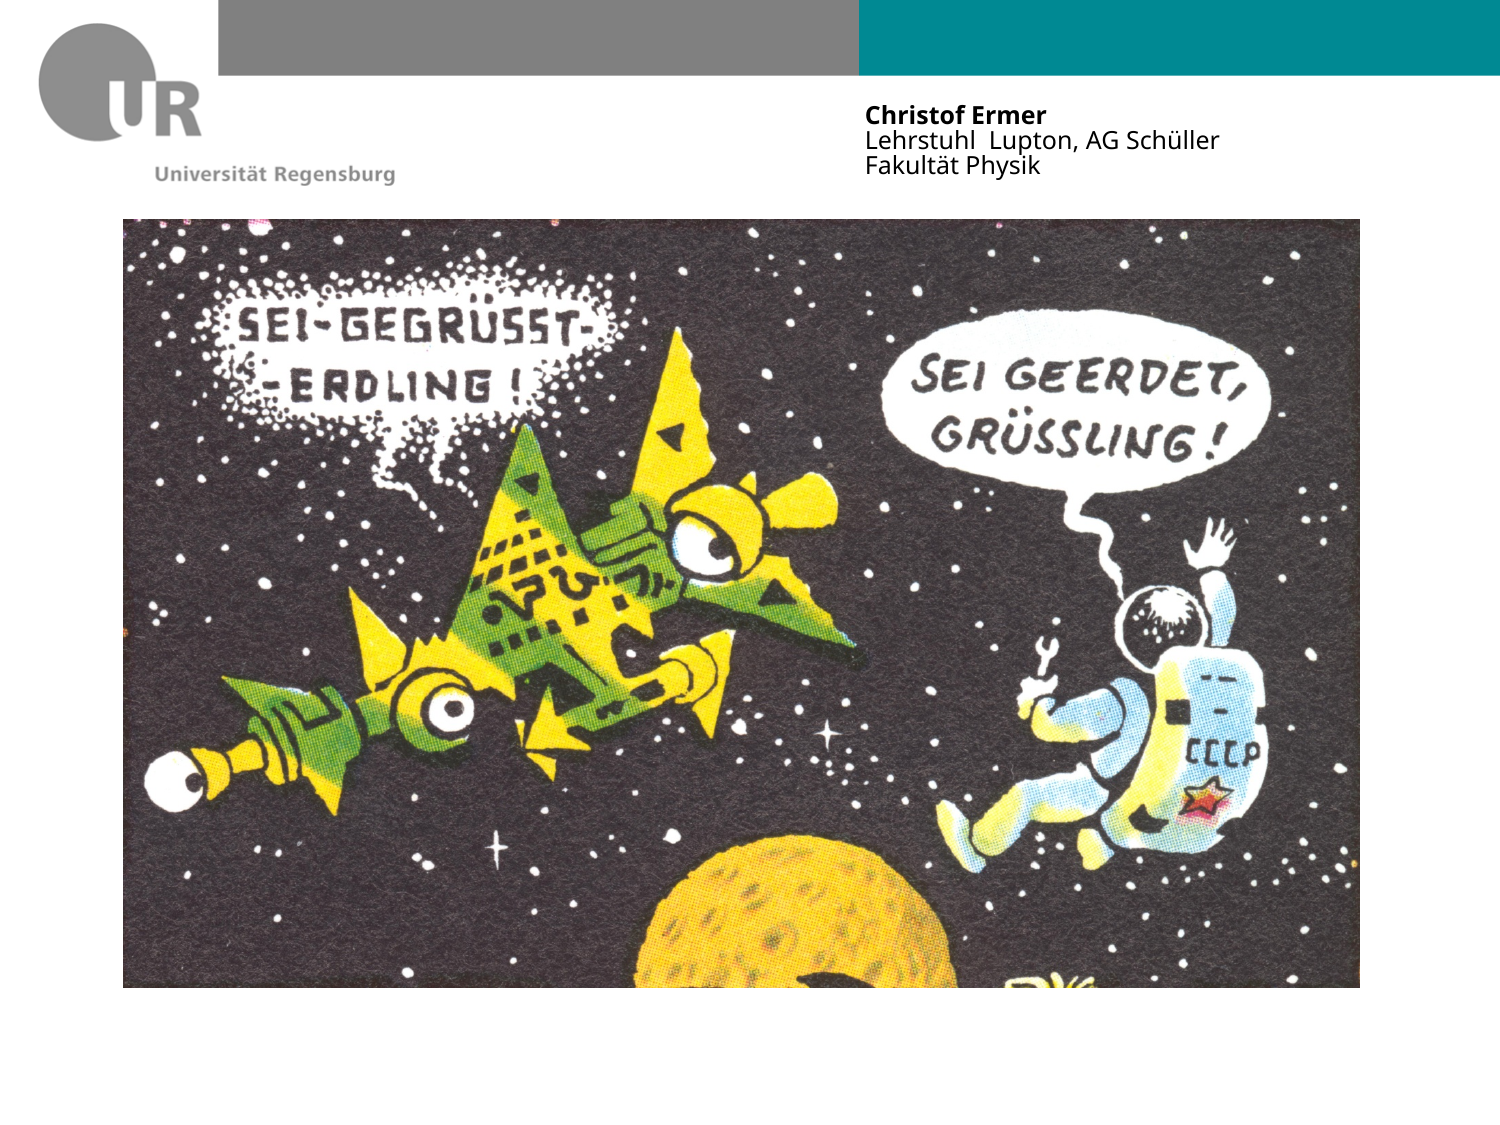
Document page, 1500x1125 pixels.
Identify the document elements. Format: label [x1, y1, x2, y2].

picture [123, 219, 1360, 988]
picture [17, 18, 419, 209]
